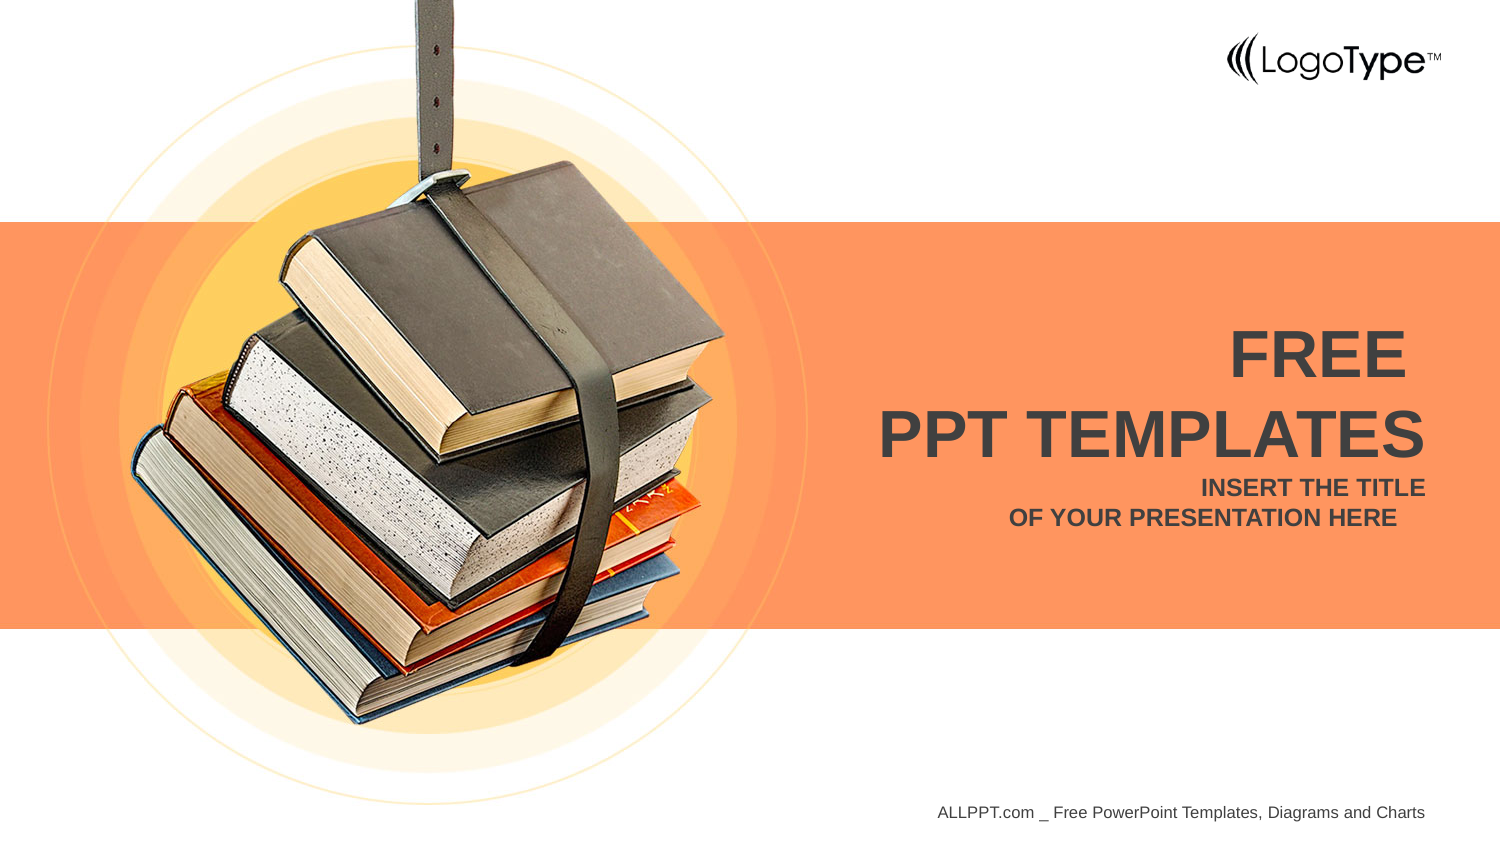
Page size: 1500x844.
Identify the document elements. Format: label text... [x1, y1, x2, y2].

picture [0, 0, 1500, 844]
text_box ALLPPT.com _ Free PowerPoint Templates, Diagrams and Charts [0, 794, 1441, 830]
text_box INSERT THE TITLE OF YOUR PRESENTATION HERE [643, 479, 1441, 539]
text_box FREE PPT TEMPLATES [643, 303, 1441, 479]
